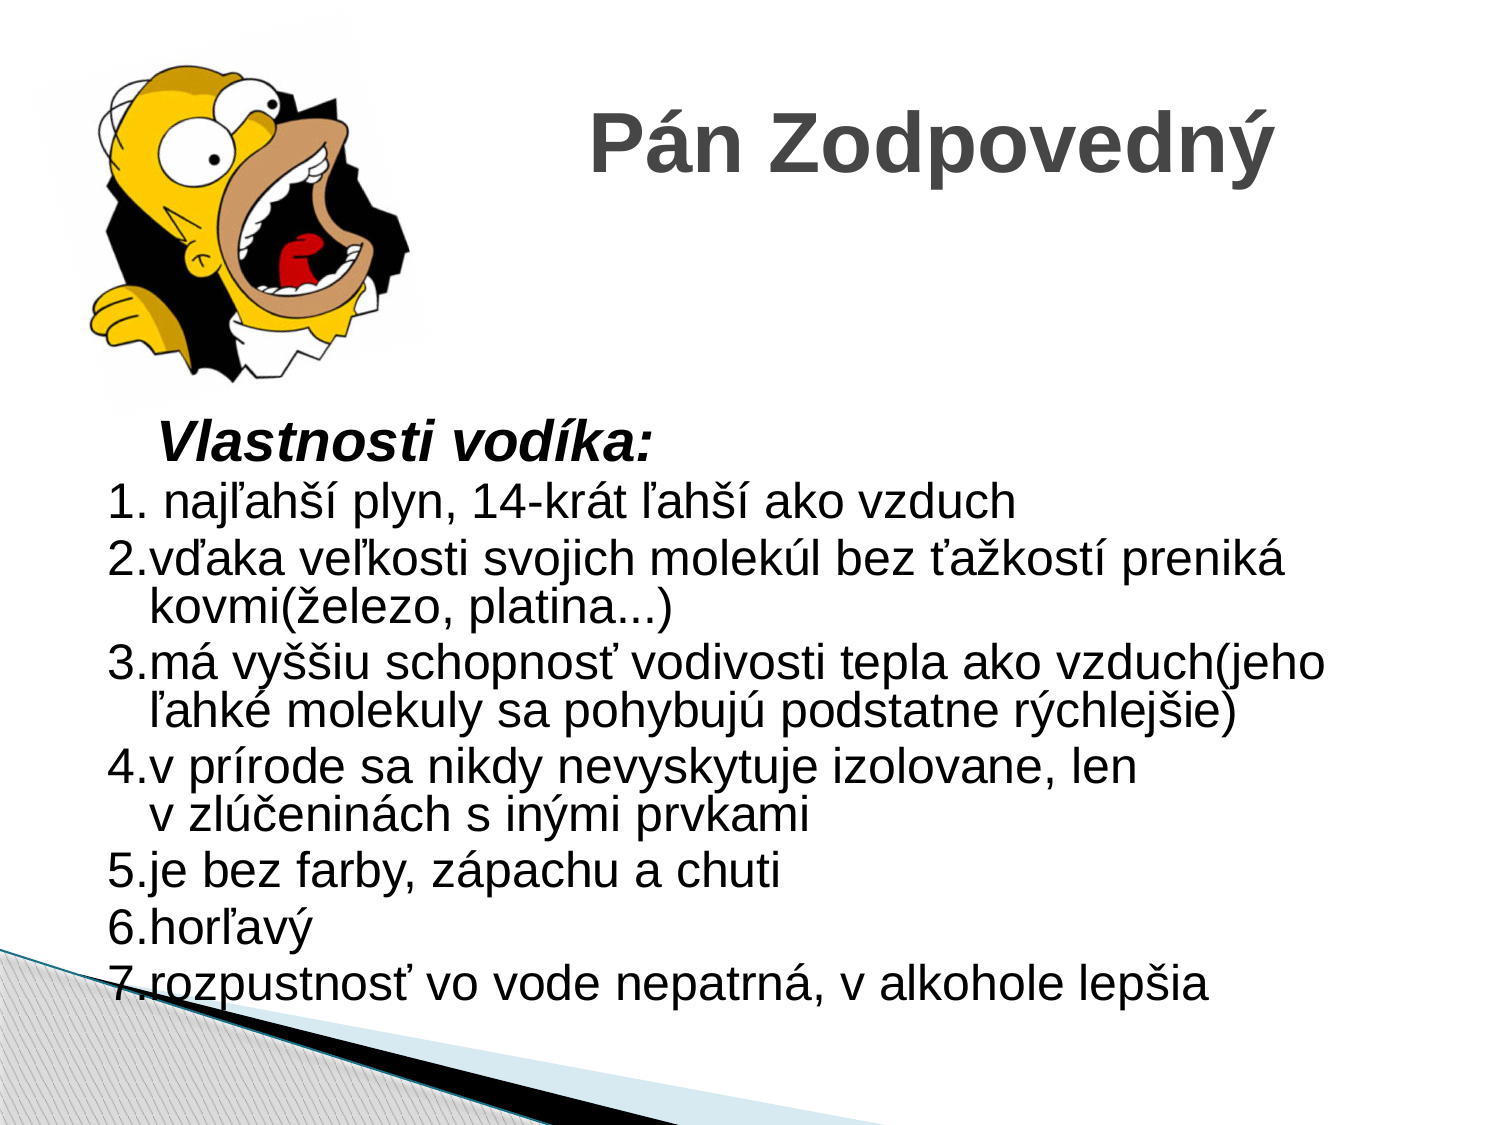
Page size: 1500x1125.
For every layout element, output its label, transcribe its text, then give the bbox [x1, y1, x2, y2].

picture [28, 8, 431, 419]
list Vlastnosti vodíka: 1. najľahší plyn, 14-krát ľahší ako vzduch 2.vďaka veľkosti svojich molekúl bez ťažkostí preniká kovmi(železo, platina...) 3.má vyššiu schopnosť vodivosti tepla ako vzduch(jeho ľahké molekuly sa pohybujú podstatne rýchlejšie) 4.v prírode sa nikdy nevyskytuje izolovane, len v zlúčeninách s inými prvkami 5.je bez farby, zápachu a chuti 6.horľavý 7.rozpustnosť vo vode nepatrná, v alkohole lepšia [75, 408, 1425, 1083]
title Pán Zodpovedný [398, 45, 1425, 233]
